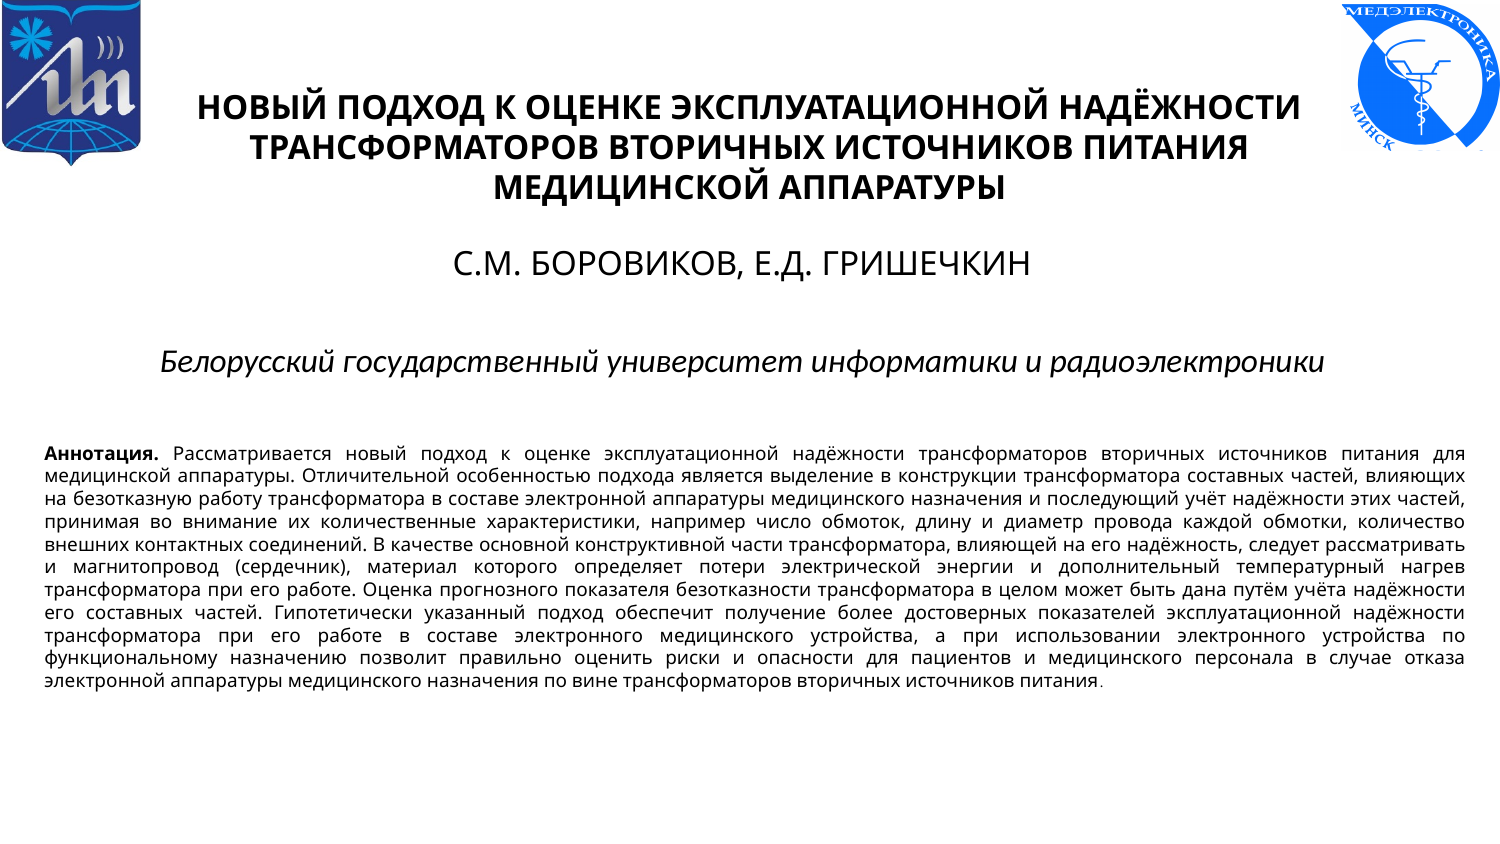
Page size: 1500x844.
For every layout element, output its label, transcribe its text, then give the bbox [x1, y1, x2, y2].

title НОВЫЙ ПОДХОД К ОЦЕНКЕ ЭКСПЛУАТАЦИОННОЙ НАДЁЖНОСТИ ТРАНСФОРМАТОРОВ ВТОРИЧНЫХ ИСТОЧНИКОВ ПИТАНИЯ МЕДИЦИНСКОЙ АППАРАТУРЫ [144, 75, 1388, 172]
text_box Белорусский государственный университет информатики и радиоэлектроники [88, 268, 1406, 450]
subtitle Аннотация. Рассматривается новый подход к оценке эксплуатационной надёжности трансформаторов вторичных источников питания для медицинской аппаратуры. Отличительной особенностью подхода является выделение в конструкции трансформатора составных частей, влияющих на безотказную работу трансформатора в составе электронной аппаратуры медицинского назначения и последующий учёт надёжности этих частей, принимая во внимание их количественные характеристики, например число обмоток, длину и диаметр провода каждой обмотки, количество внешних контактных соединений. В качестве основной конструктивной части трансформатора, влияющей на его надёжность, следует рассматривать и магнитопровод (сердечник), материал которого определяет потери электрической энергии и дополнительный температурный нагрев трансформатора при его работе. Оценка прогнозного показателя безотказности трансформатора в целом может быть дана путём учёта надёжности его составных частей. Гипотетически указанный подход обеспечит получение более достоверных показателей эксплуатационной надёжности трансформатора при его работе в составе электронного медицинского устройства, а при использовании электронного устройства по функциональному назначению позволит правильно оценить риски и опасности для пациентов и медицинского персонала в случае отказа электронной аппаратуры медицинского назначения по вине трансформаторов вторичных источников питания. [29, 433, 1483, 732]
text_box С.М. БОРОВИКОВ, Е.Д. ГРИШЕЧКИН [88, 172, 1406, 268]
picture [1341, 4, 1500, 151]
picture [0, 0, 141, 168]
